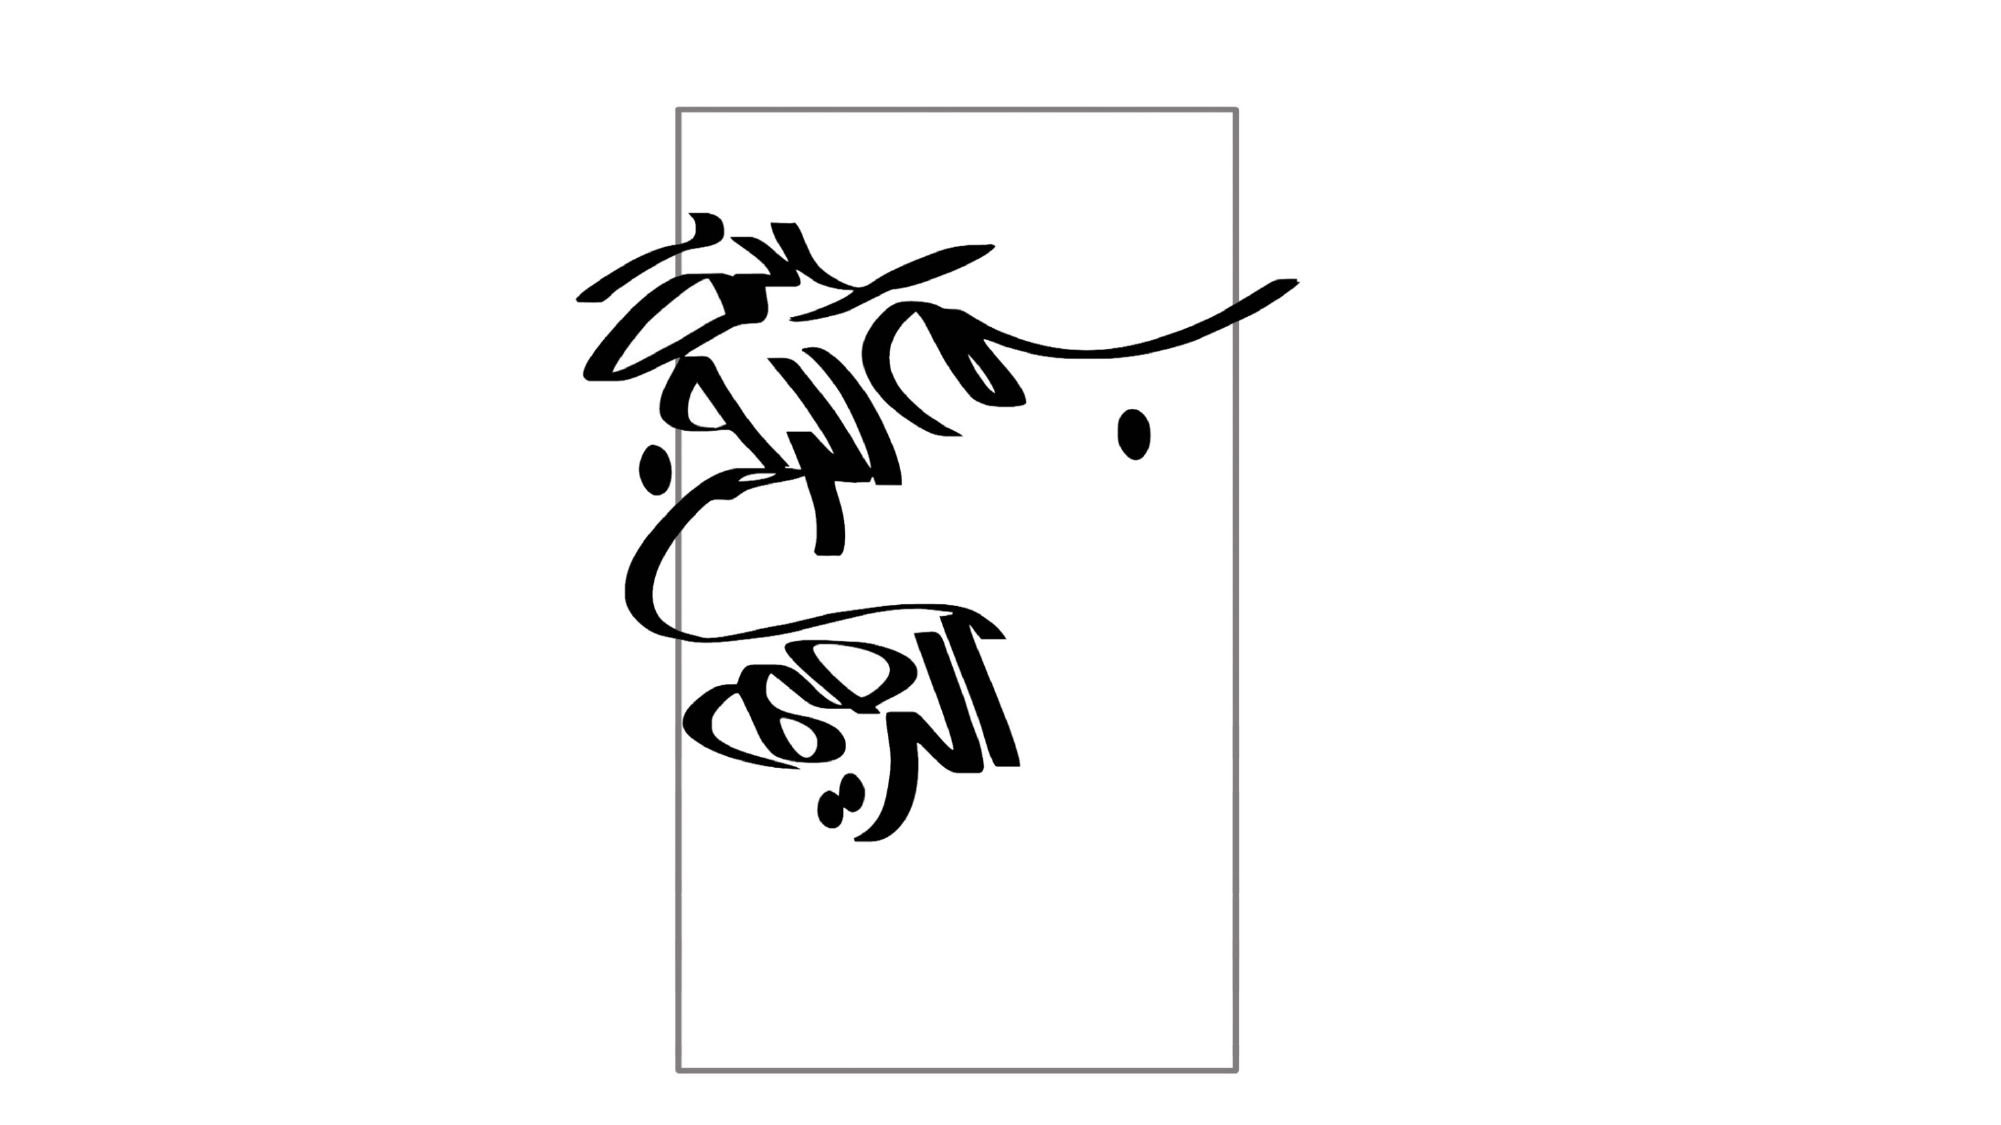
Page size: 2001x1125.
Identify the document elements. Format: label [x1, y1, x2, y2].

picture [549, 62, 1334, 1125]
